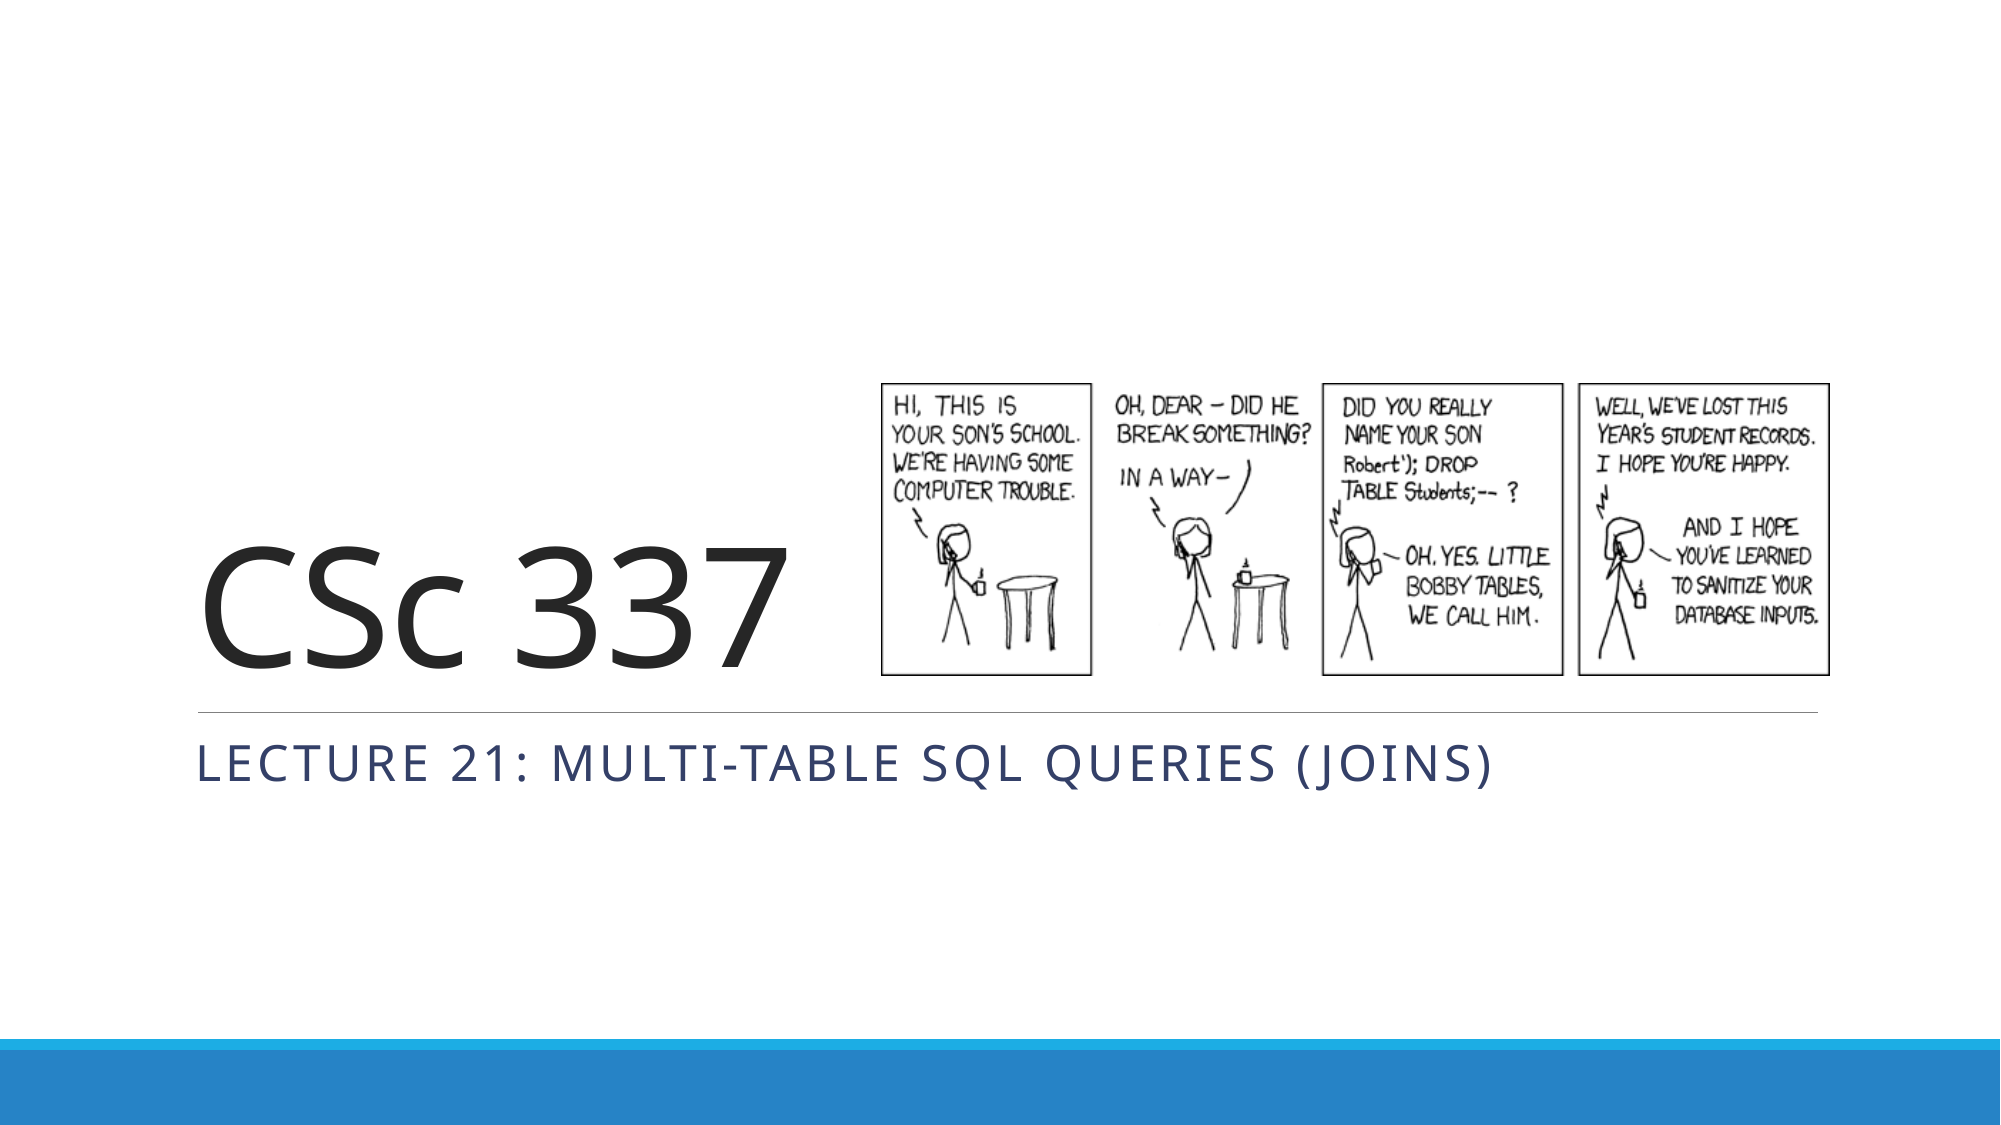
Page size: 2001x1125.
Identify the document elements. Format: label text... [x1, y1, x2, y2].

subtitle Lecture 21: Multi-table SQL Queries (Joins) [180, 730, 1831, 919]
picture [880, 382, 1831, 677]
title CSc 337 [180, 124, 1830, 710]
